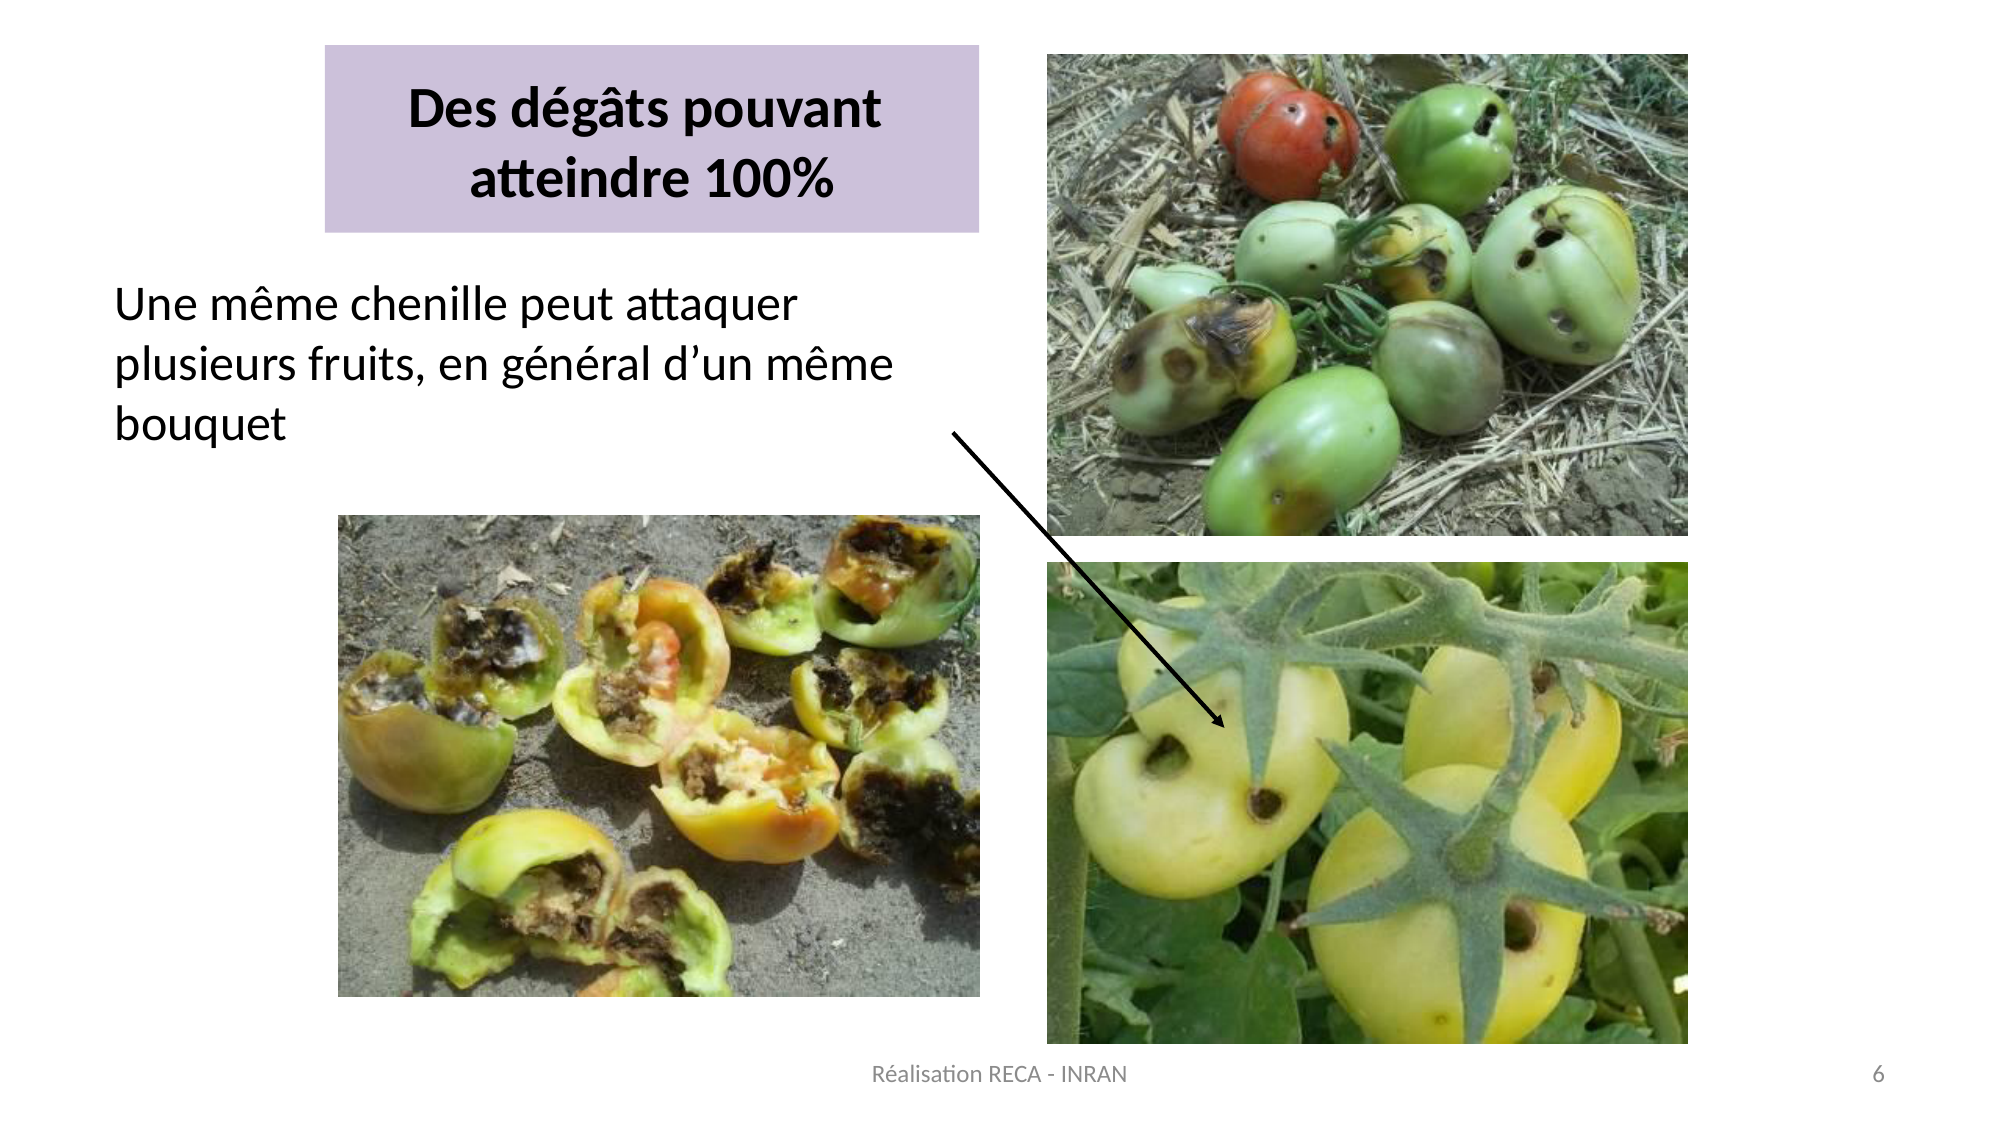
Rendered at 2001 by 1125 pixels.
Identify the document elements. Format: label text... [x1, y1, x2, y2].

picture [1046, 562, 1688, 1044]
footer Réalisation RECA - INRAN [683, 1042, 1317, 1103]
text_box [952, 432, 1225, 729]
slide_number 6 [1433, 1042, 1900, 1103]
title Des dégâts pouvant atteindre 100% [324, 45, 980, 233]
picture [1046, 54, 1688, 537]
picture [338, 515, 980, 997]
list Une même chenille peut attaquer plusieurs fruits, en général d’un même bouquet [99, 262, 984, 1005]
